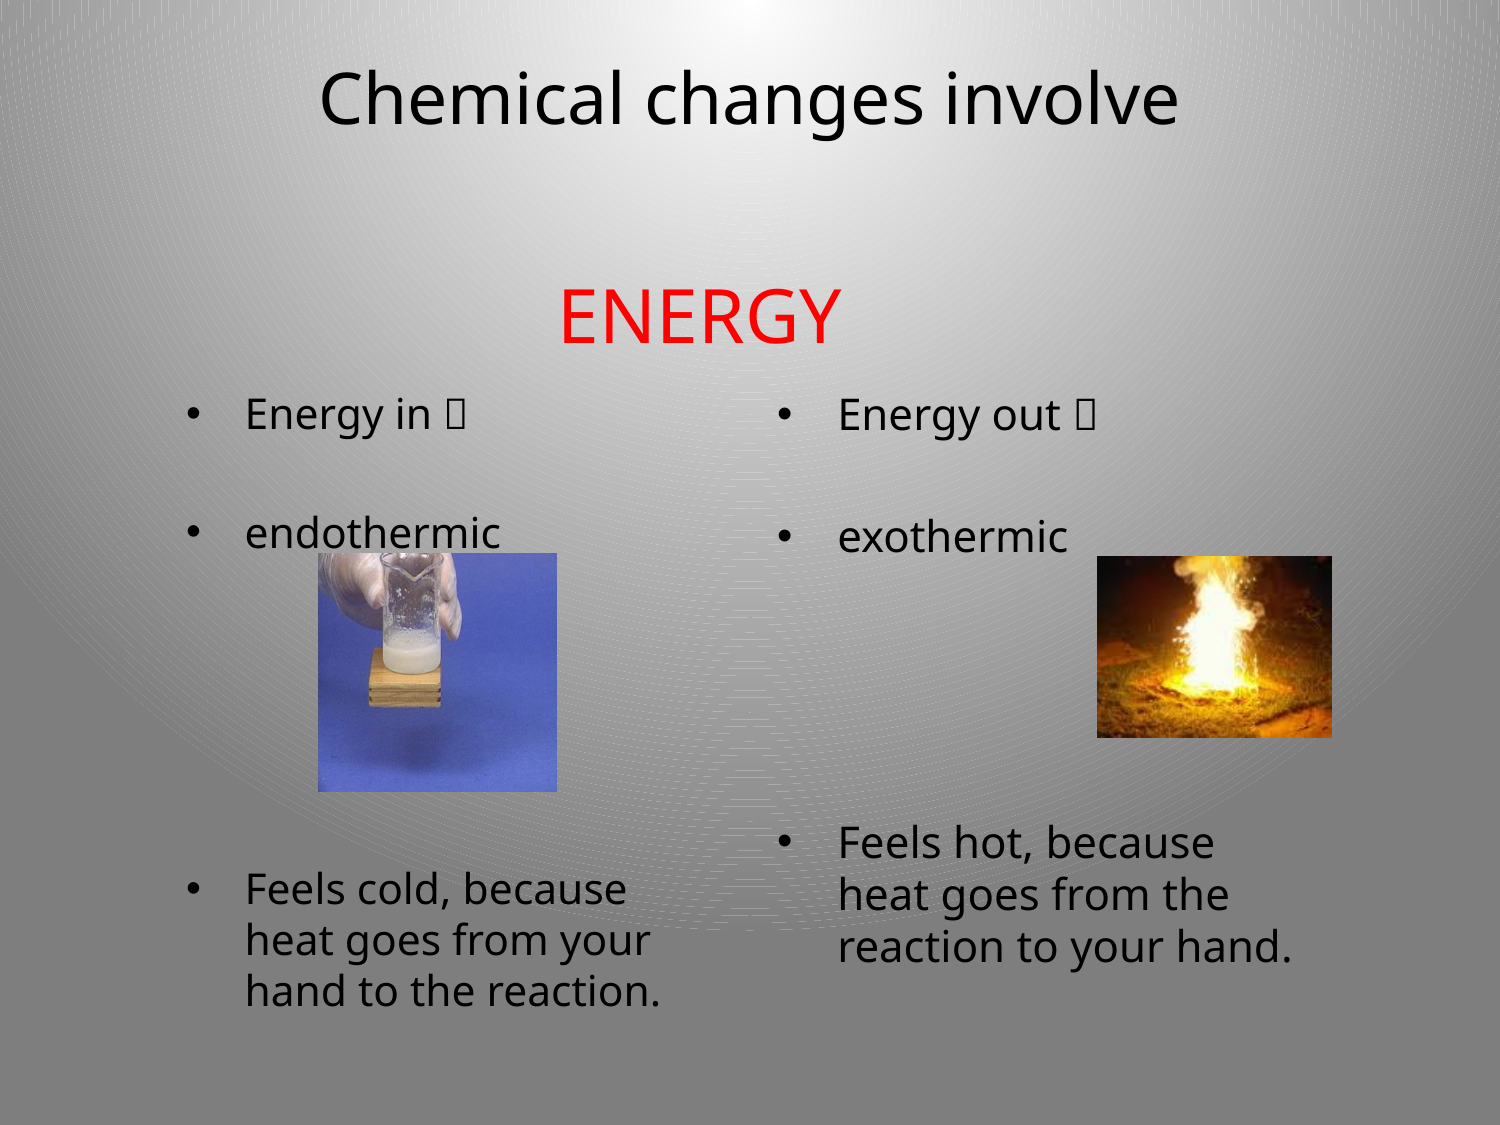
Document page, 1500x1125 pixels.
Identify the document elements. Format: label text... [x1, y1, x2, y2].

text_box ENERGY [437, 260, 963, 366]
title Chemical changes involve [75, 45, 1425, 233]
list Energy in  endothermic Feels cold, because heat goes from your hand to the reaction. [171, 379, 732, 1025]
list Energy out  exothermic Feels hot, because heat goes from the reaction to your hand. [761, 379, 1323, 988]
picture [318, 553, 557, 792]
picture [1097, 555, 1333, 738]
